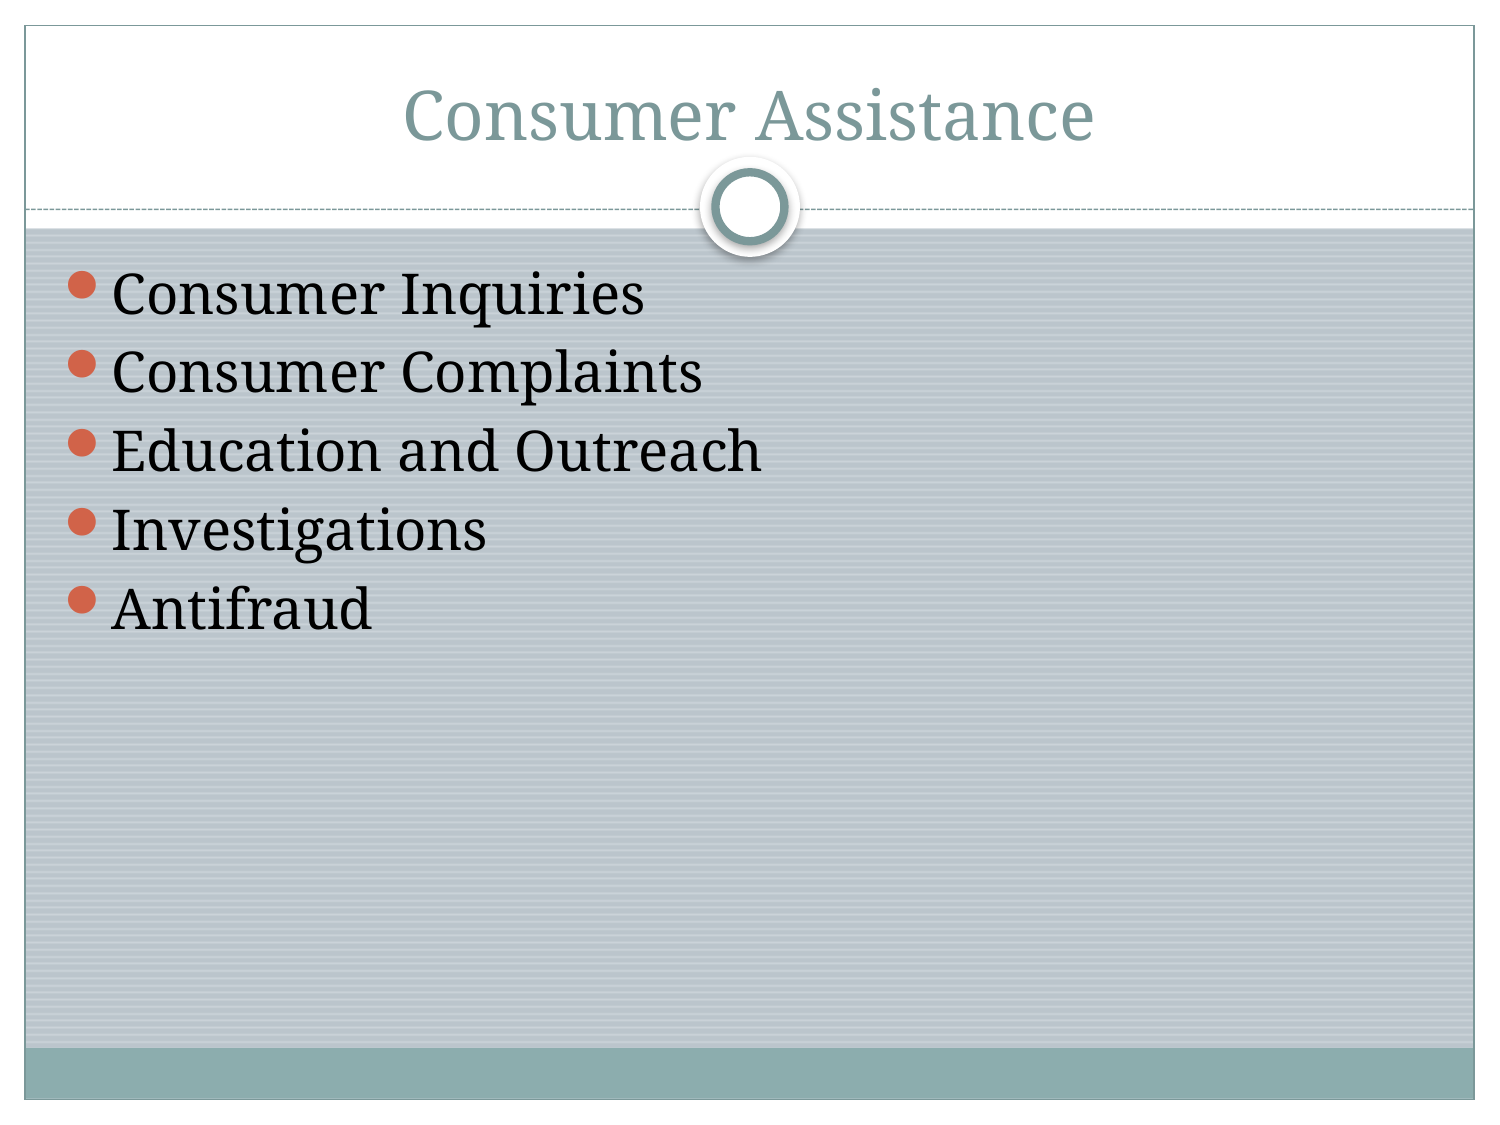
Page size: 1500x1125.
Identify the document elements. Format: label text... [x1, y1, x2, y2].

list Consumer Inquiries Consumer Complaints Education and Outreach Investigations Antifraud [49, 250, 1445, 1001]
title Consumer Assistance [49, 37, 1450, 162]
